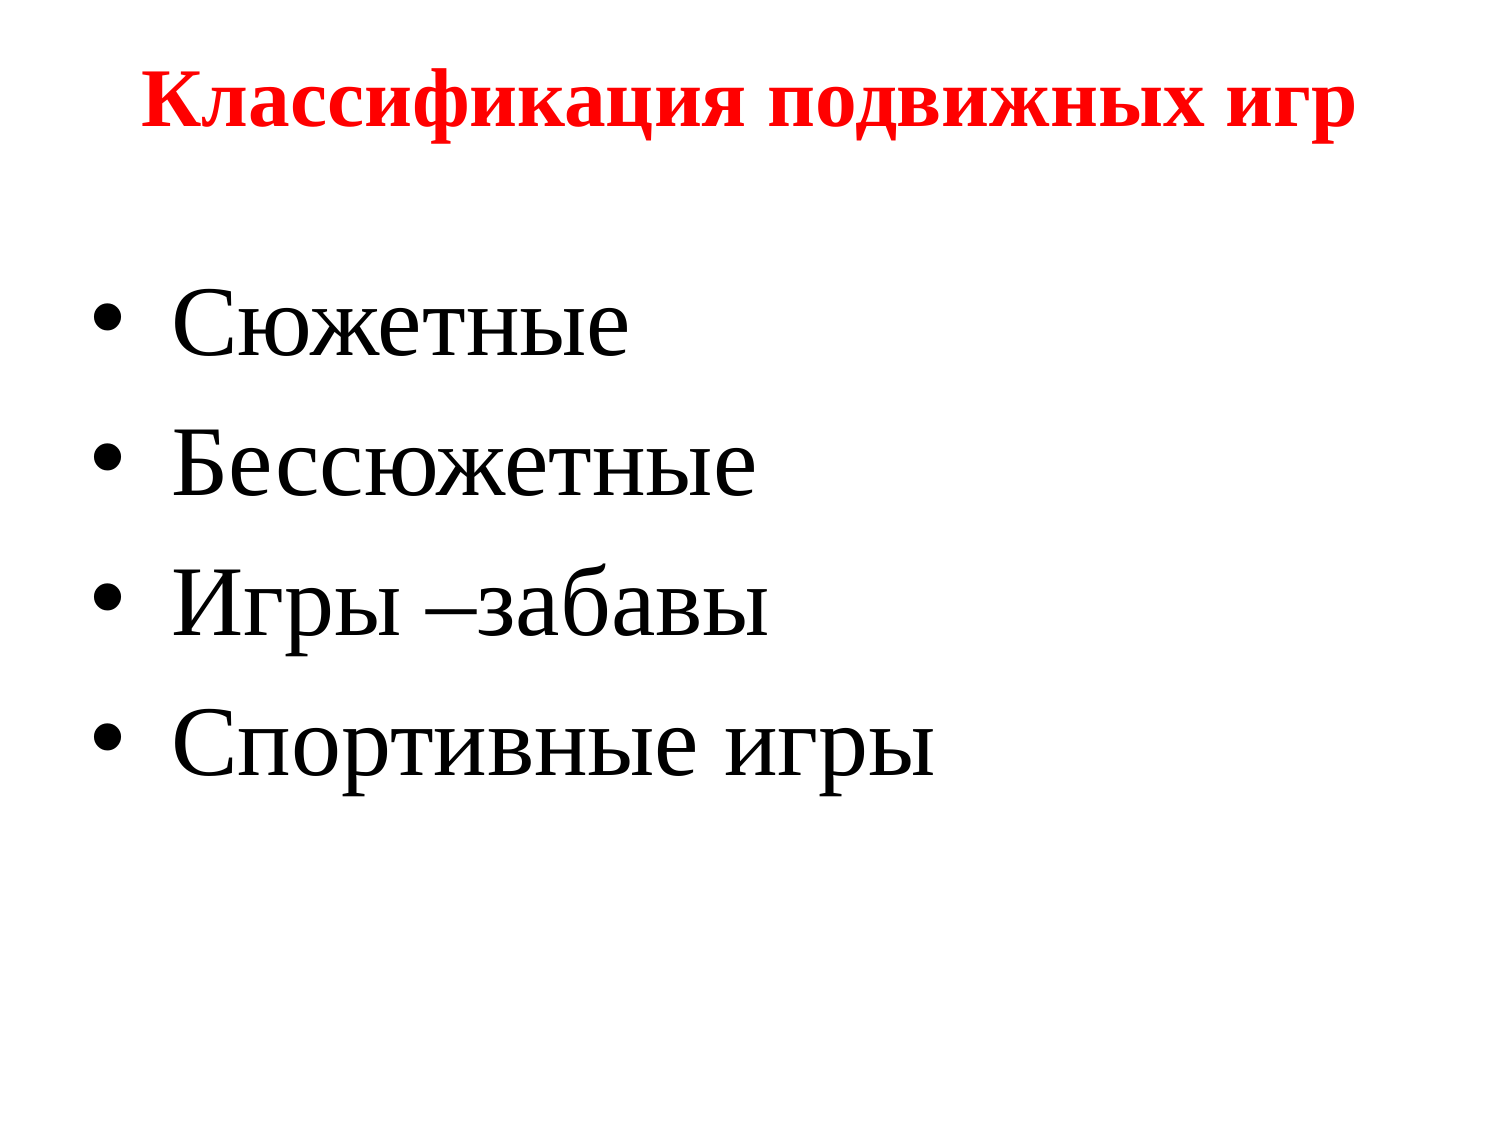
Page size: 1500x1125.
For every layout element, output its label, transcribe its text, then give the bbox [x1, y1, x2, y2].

list Классификация подвижных игр Сюжетные Бессюжетные Игры –забавы Спортивные игры [75, 35, 1425, 1005]
